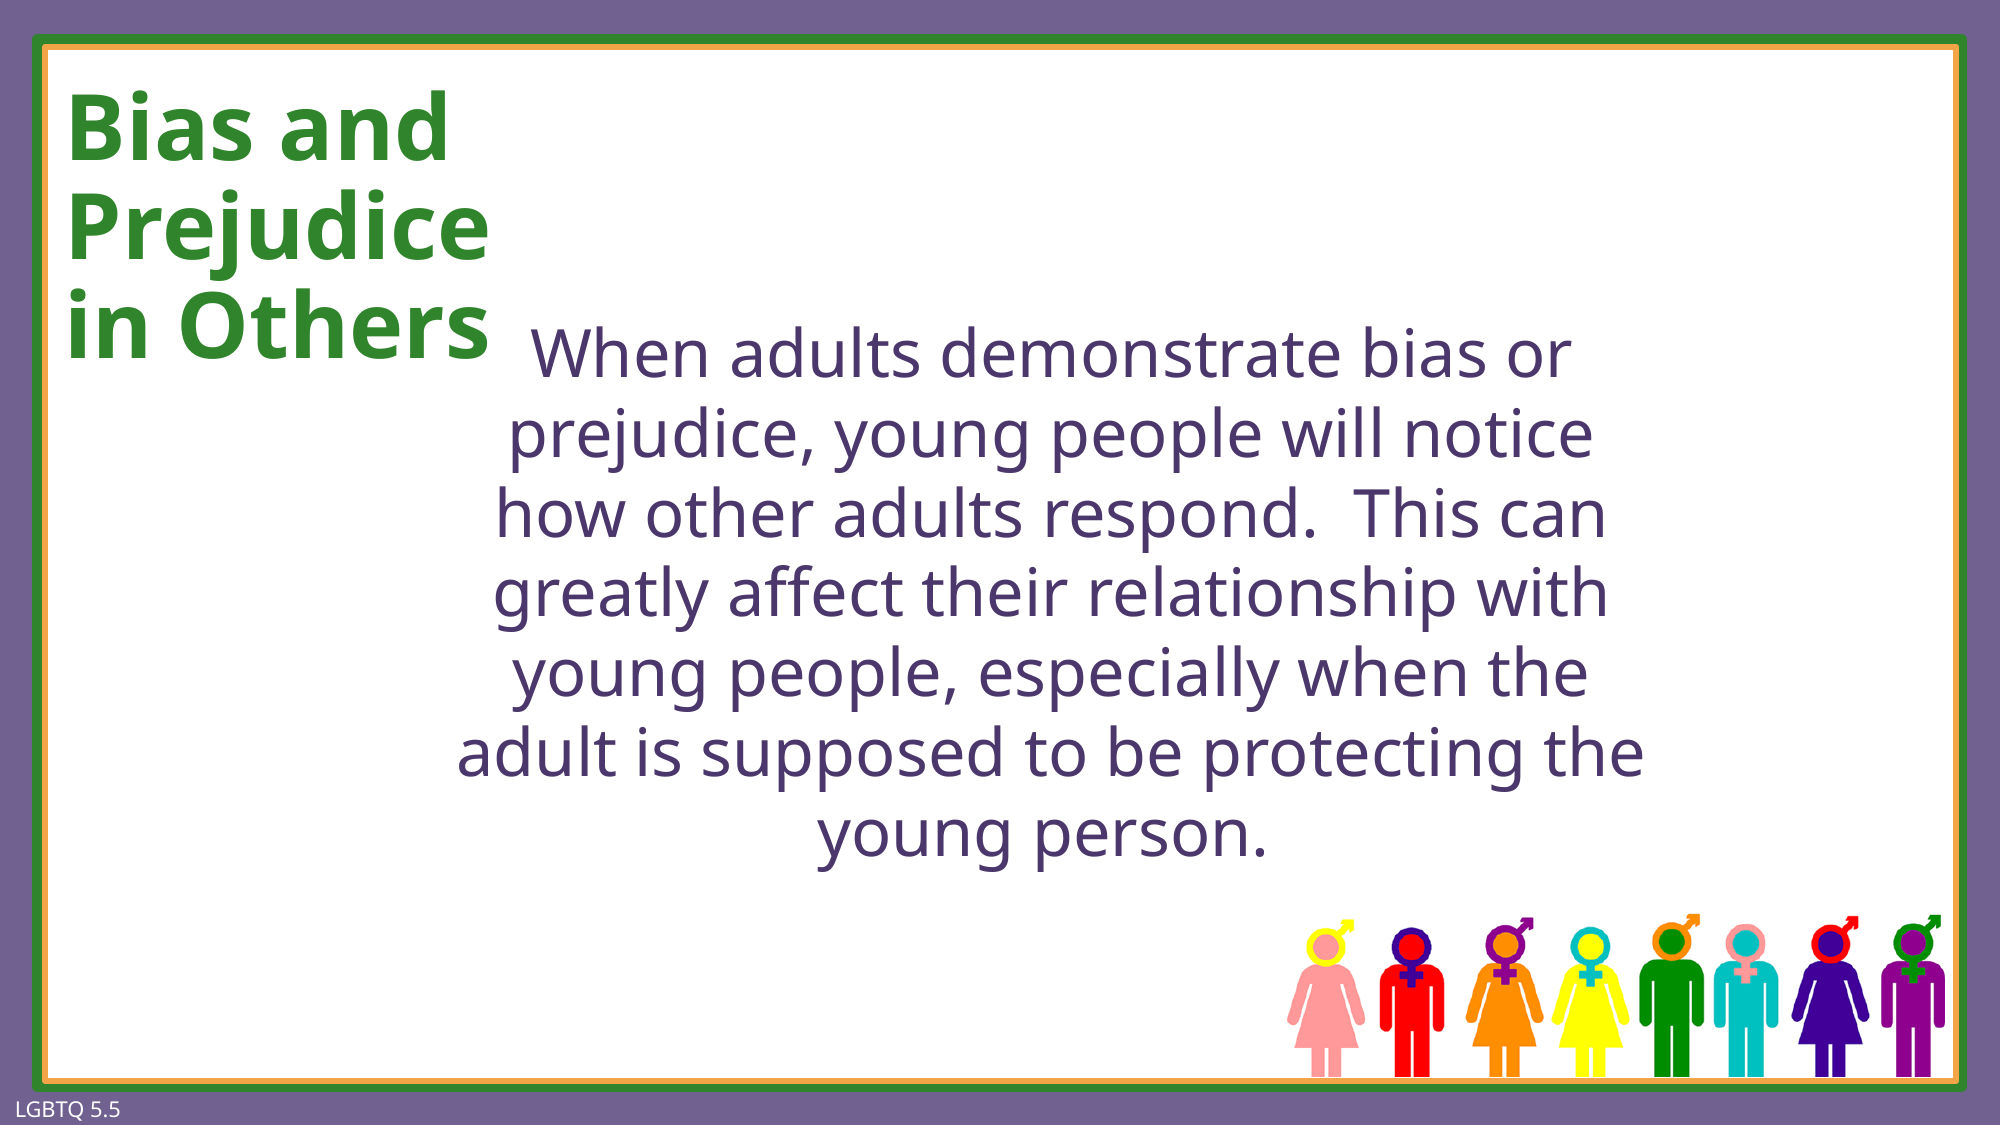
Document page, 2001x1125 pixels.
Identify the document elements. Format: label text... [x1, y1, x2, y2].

text_box When adults demonstrate bias or prejudice, young people will notice how other adults respond. This can greatly affect their relationship with young people, especially when the adult is supposed to be protecting the young person. [432, 302, 1665, 806]
text_box LGBTQ 5.5 [0, 1088, 449, 1125]
picture [1287, 905, 1945, 1077]
text_box Bias and Prejudice in Others [49, 53, 574, 406]
